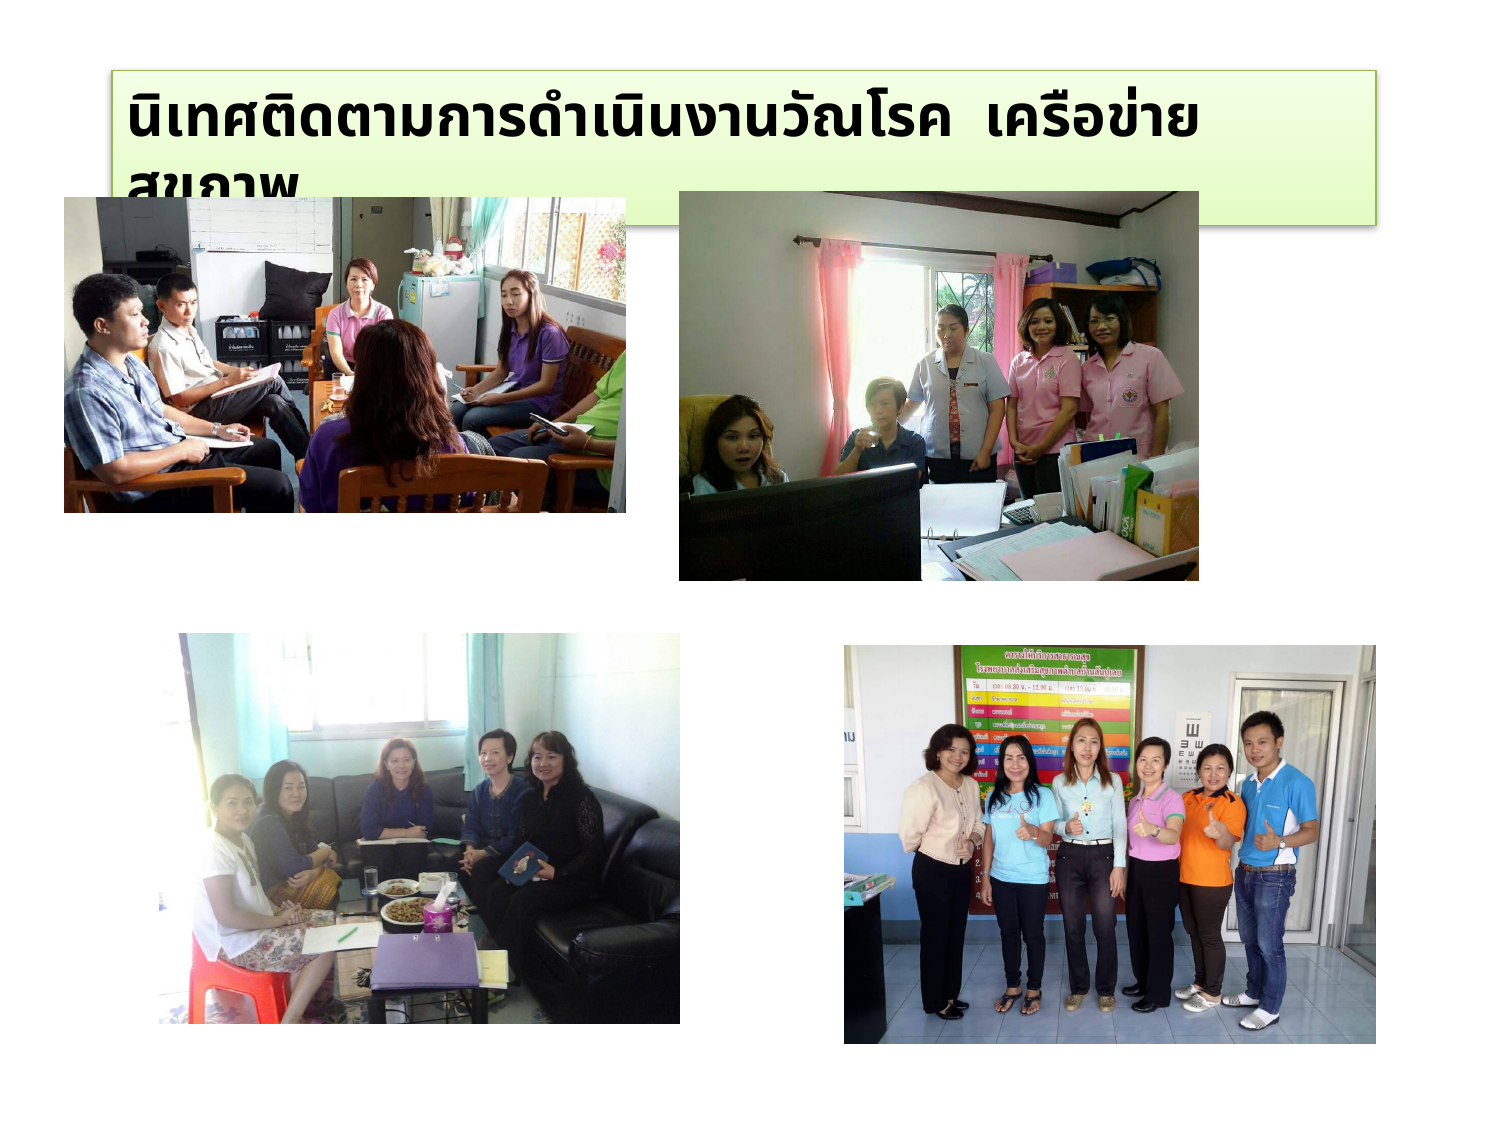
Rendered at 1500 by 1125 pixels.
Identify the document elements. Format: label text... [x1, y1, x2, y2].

picture [64, 196, 627, 513]
picture [678, 190, 1200, 581]
picture [844, 645, 1377, 1044]
text_box นิเทศติดตามการดำเนินงานวัณโรค เครือข่ายสุขภาพ [111, 70, 1377, 226]
picture [159, 633, 680, 1024]
